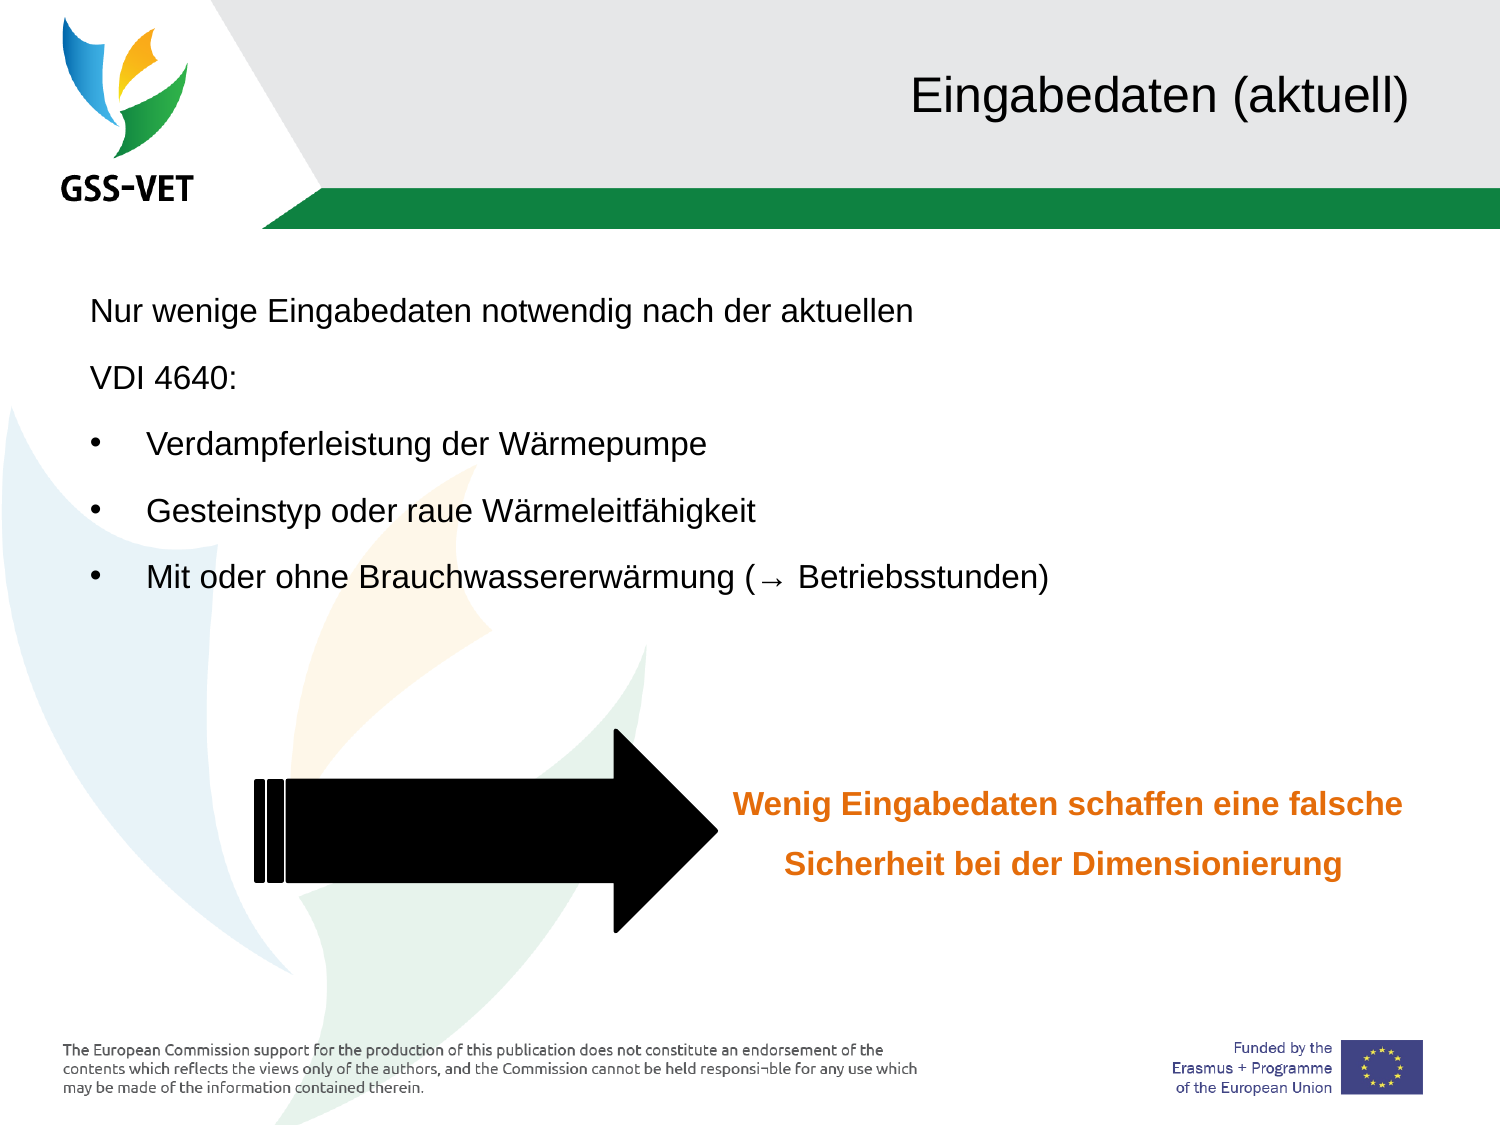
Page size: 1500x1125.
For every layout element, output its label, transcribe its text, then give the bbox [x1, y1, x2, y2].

text_box Nur wenige Eingabedaten notwendig nach der aktuellen VDI 4640: Verdampferleistung der Wärmepumpe Gesteinstyp oder raue Wärmeleitfähigkeit Mit oder ohne Brauchwassererwärmung (→ Betriebsstunden) [74, 262, 1425, 1005]
text_box Wenig Eingabedaten schaffen eine falsche Sicherheit bei der Dimensionierung [716, 755, 1422, 870]
text_box [285, 728, 716, 934]
text_box Eingabedaten (aktuell) [324, 0, 1425, 185]
text_box [267, 779, 284, 883]
text_box [254, 779, 265, 883]
picture [0, 0, 1500, 1125]
